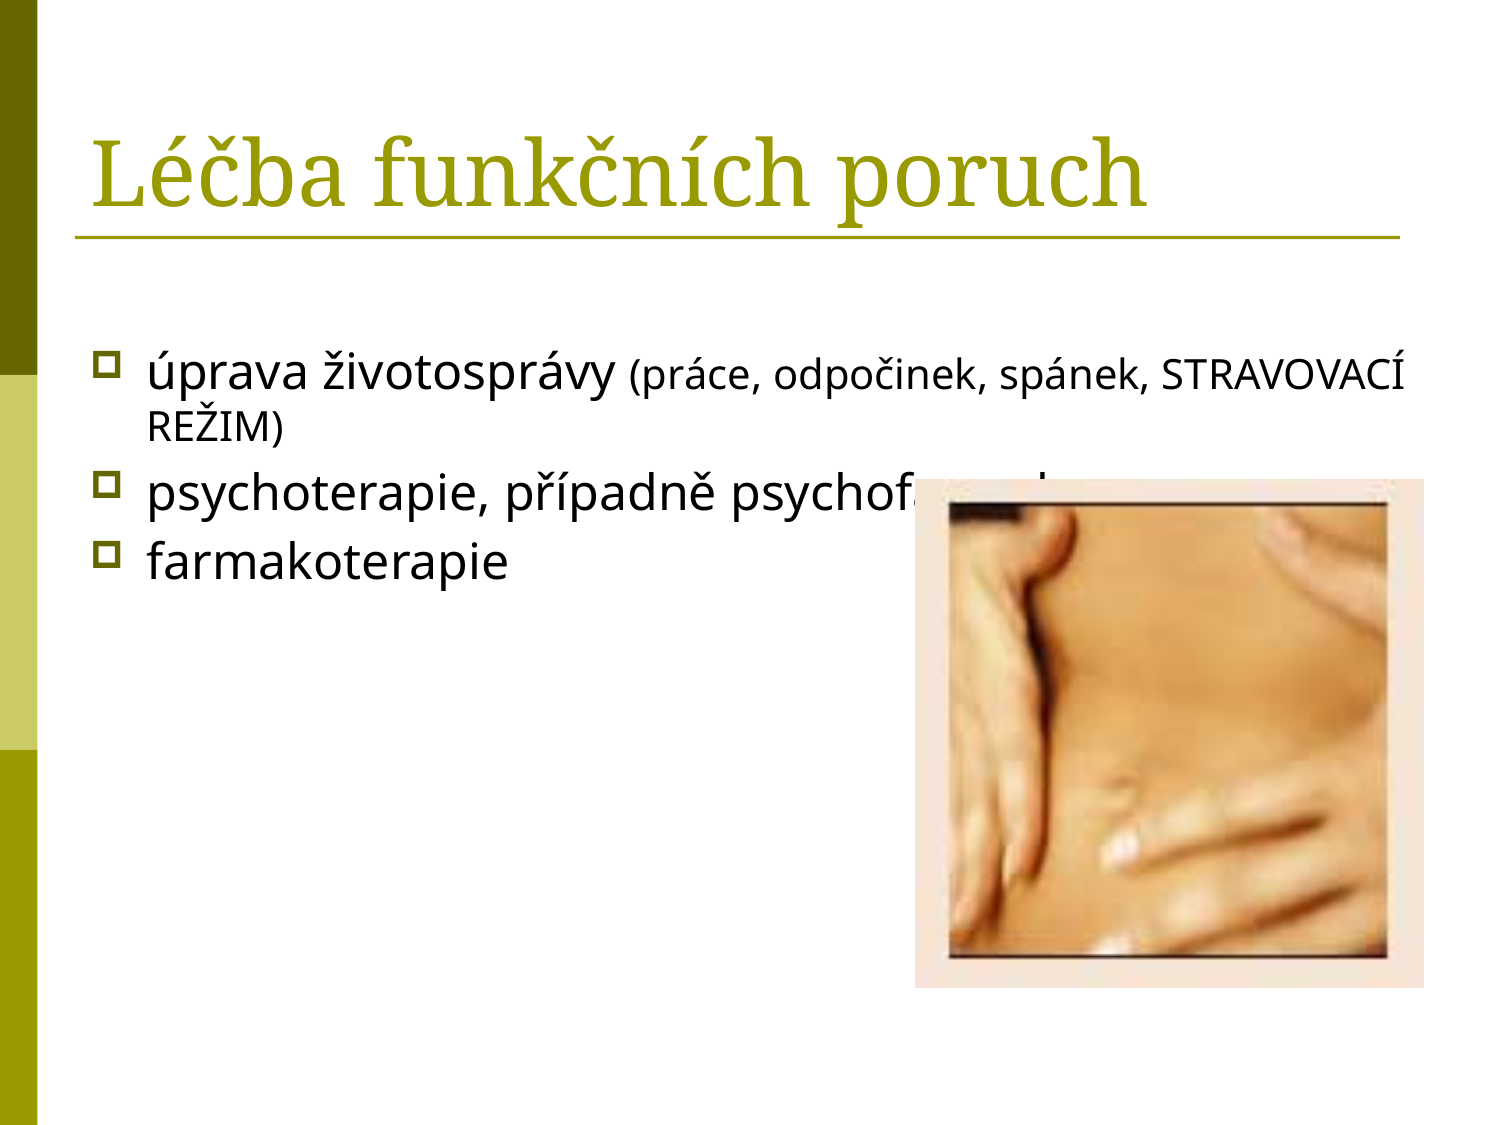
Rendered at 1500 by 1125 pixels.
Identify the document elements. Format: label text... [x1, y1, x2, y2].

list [915, 479, 1424, 988]
list úprava životosprávy (práce, odpočinek, spánek, STRAVOVACÍ REŽIM) psychoterapie, případně psychofarmaka farmakoterapie [74, 262, 1426, 1006]
title Léčba funkčních poruch [74, 45, 1426, 233]
